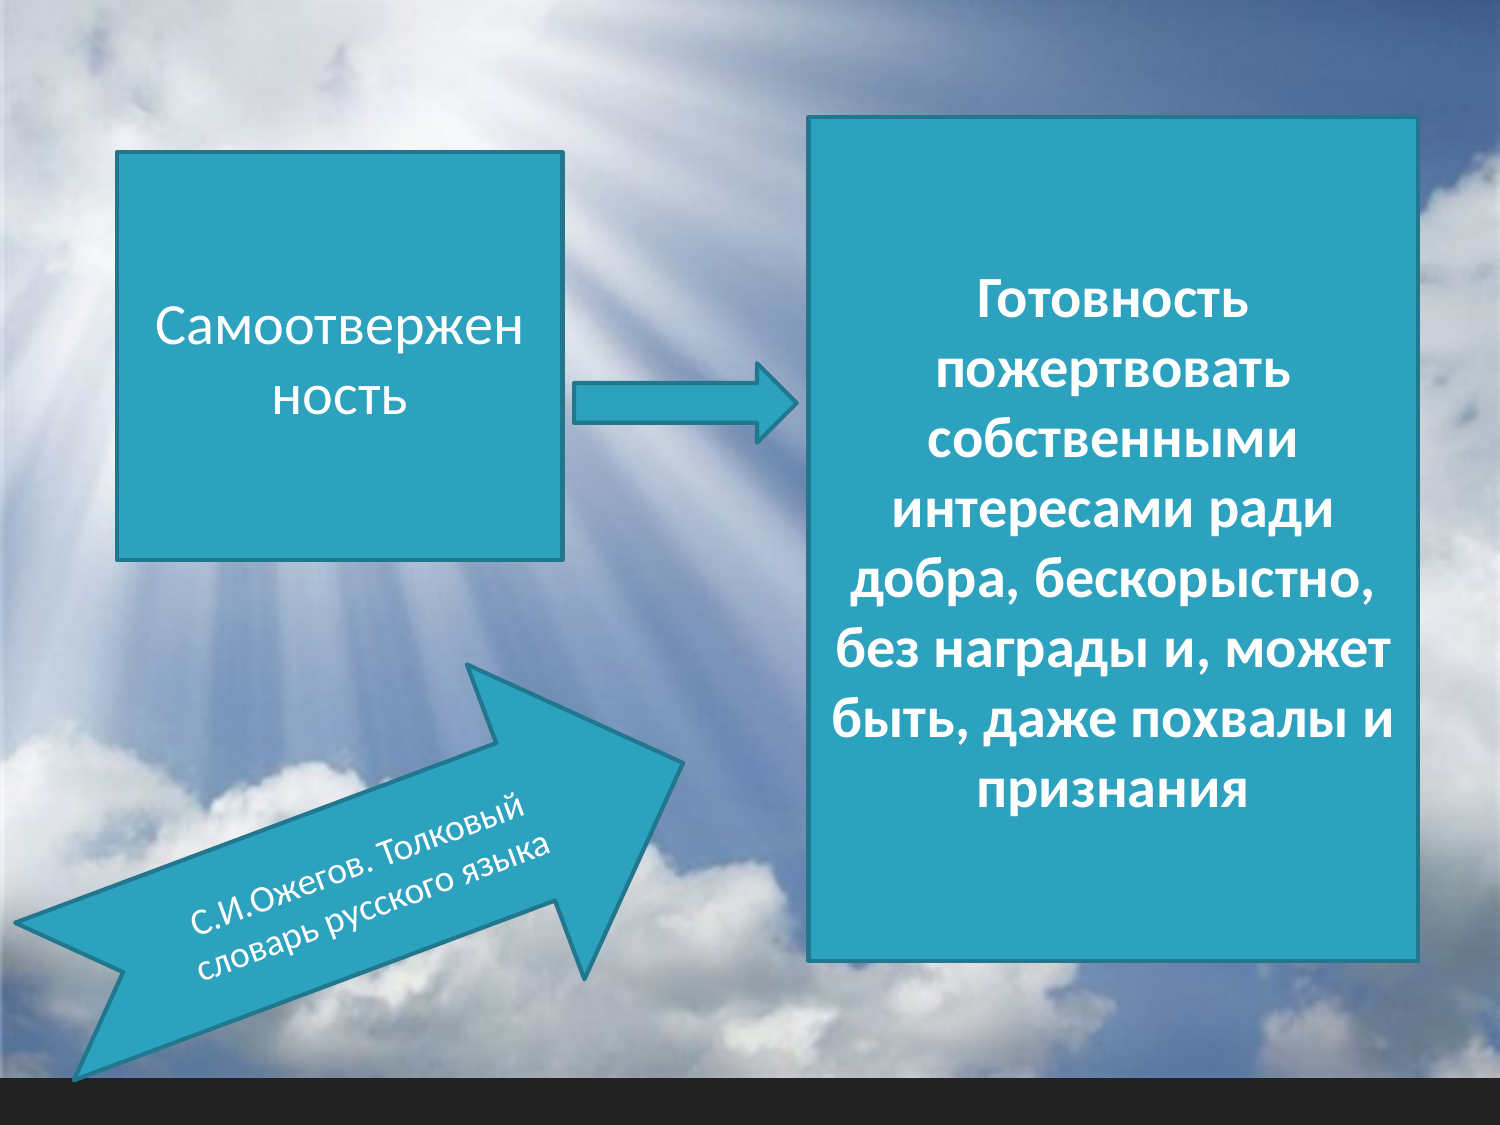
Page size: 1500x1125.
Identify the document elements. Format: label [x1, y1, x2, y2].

list [0, 0, 1500, 1079]
